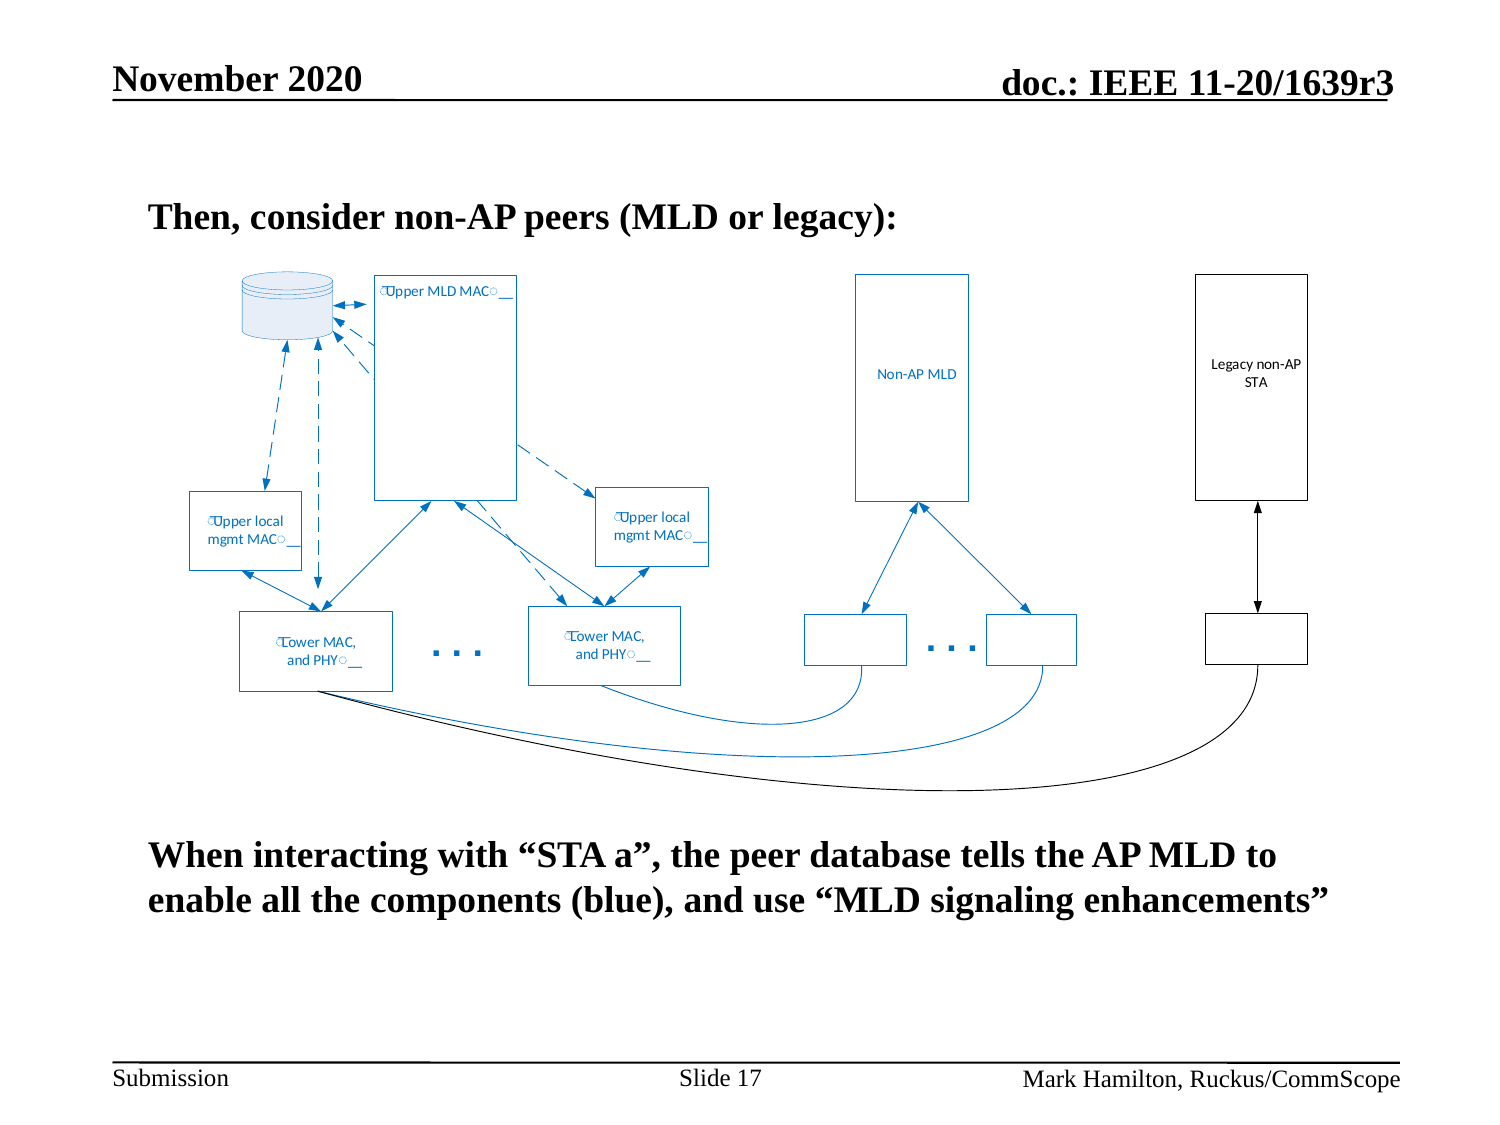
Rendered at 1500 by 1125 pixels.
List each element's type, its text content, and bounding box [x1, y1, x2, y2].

text_box When interacting with “STA a”, the peer database tells the AP MLD to enable all the components (blue), and use “MLD signaling enhancements” [123, 821, 1353, 893]
picture [186, 269, 1313, 823]
footer Mark Hamilton, Ruckus/CommScope [773, 1062, 1402, 1094]
text_box Then, consider non-AP peers (MLD or legacy): [123, 184, 1353, 256]
